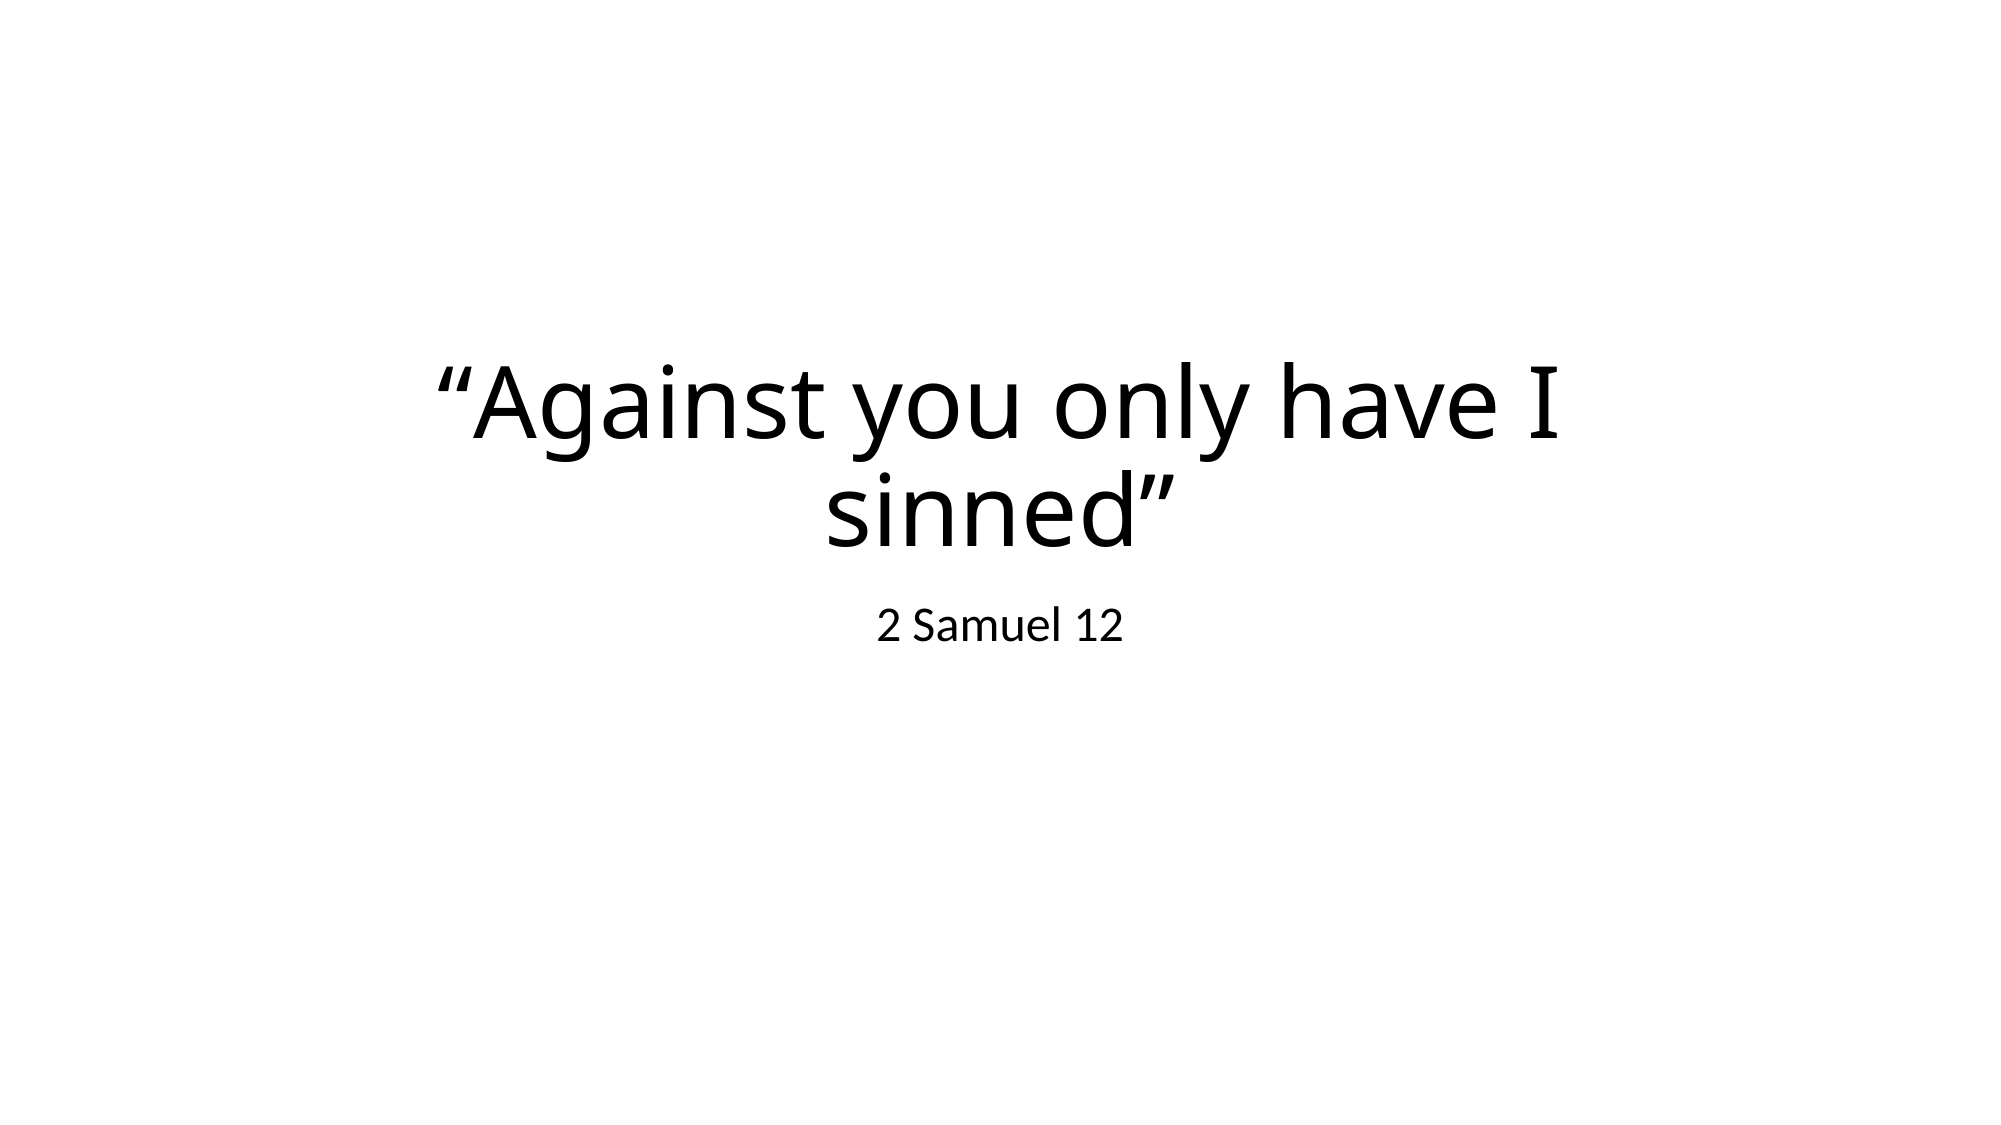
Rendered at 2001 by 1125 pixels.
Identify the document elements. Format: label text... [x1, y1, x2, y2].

title “Against you only have I sinned” [249, 184, 1750, 576]
subtitle 2 Samuel 12 [249, 590, 1750, 863]
